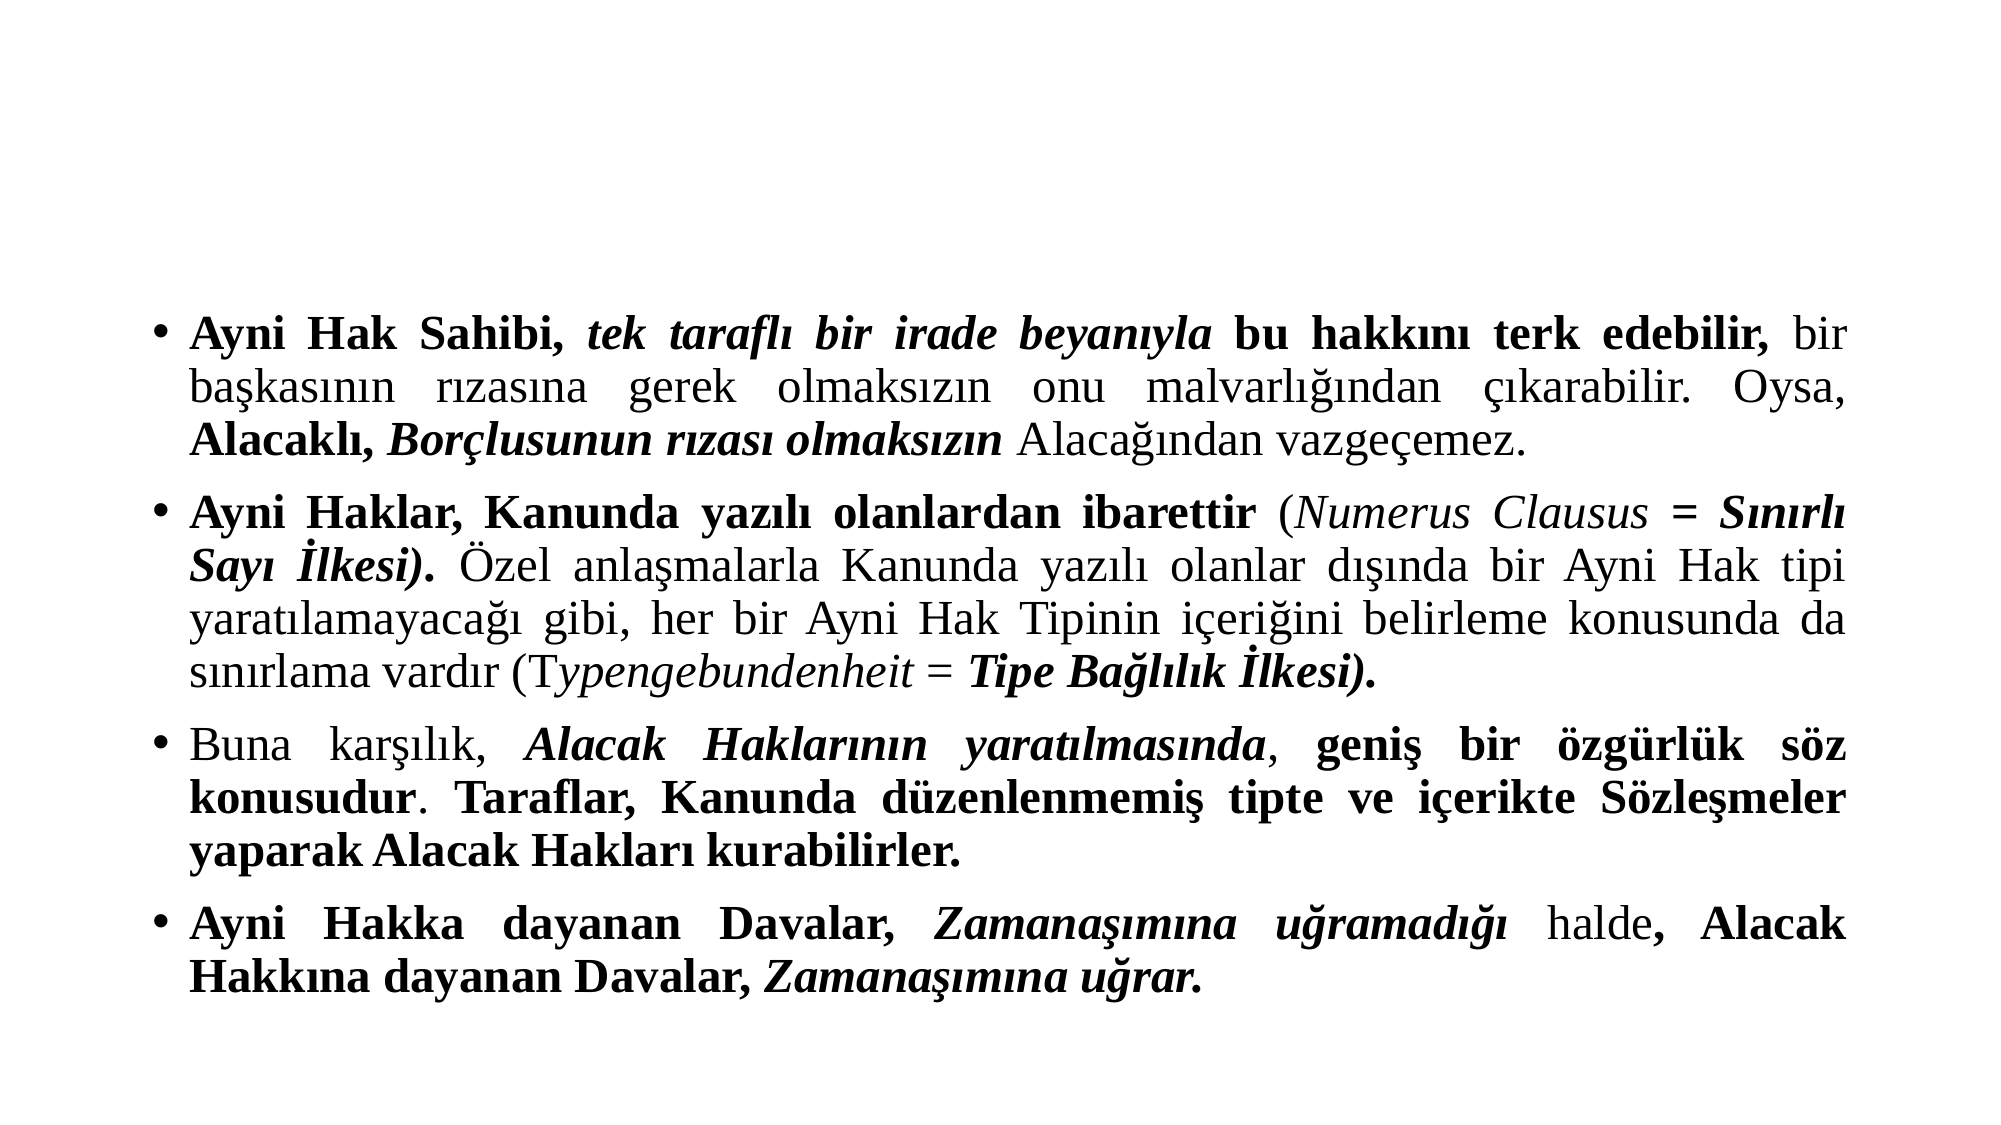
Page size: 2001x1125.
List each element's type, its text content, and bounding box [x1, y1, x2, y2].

list Ayni Hak Sahibi, tek taraflı bir irade beyanıyla bu hakkını terk edebilir, bir başkasının rızasına gerek olmaksızın onu malvarlığından çıkarabilir. Oysa, Alacaklı, Borçlusunun rızası olmaksızın Alacağından vazgeçemez. Ayni Haklar, Kanunda yazılı olanlardan ibarettir (Numerus Clausus = Sınırlı Sayı İlkesi). Özel anlaşmalarla Kanunda yazılı olanlar dışında bir Ayni Hak tipi yaratılamayacağı gibi, her bir Ayni Hak Tipinin içeriğini belirleme konusunda da sınırlama vardır (Typengebundenheit = Tipe Bağlılık İlkesi). Buna karşılık, Alacak Haklarının yaratılmasında, geniş bir özgürlük söz konusudur. Taraflar, Kanunda düzenlenmemiş tipte ve içerikte Sözleşmeler yaparak Alacak Hakları kurabilirler. Ayni Hakka dayanan Davalar, Zamanaşımına uğramadığı halde, Alacak Hakkına dayanan Davalar, Zamanaşımına uğrar. [137, 299, 1863, 1014]
